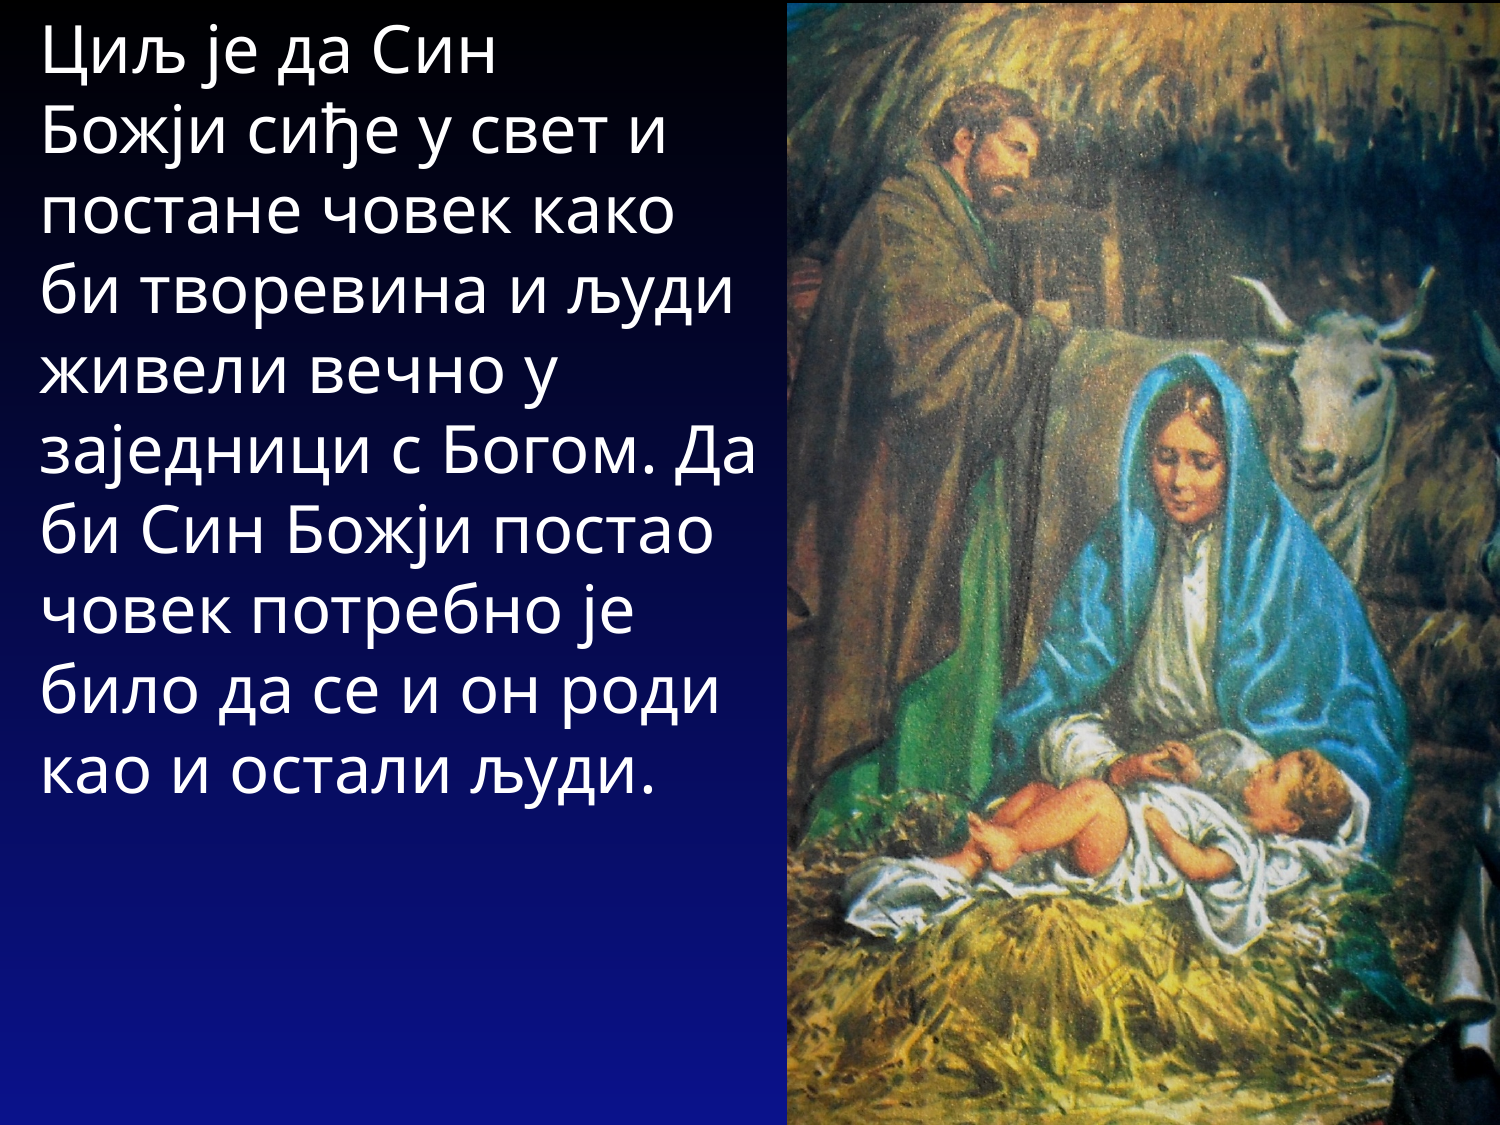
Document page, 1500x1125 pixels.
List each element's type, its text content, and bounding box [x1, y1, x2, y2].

picture [787, 3, 802, 11]
picture [787, 3, 1500, 1125]
text_box Циљ је да Син Божји сиђе у свет и постане човек како би творевина и људи живели вечно у заједници с Богом. Да би Син Божји постао човек потребно је било да се и он роди као и остали људи. [24, 0, 775, 815]
